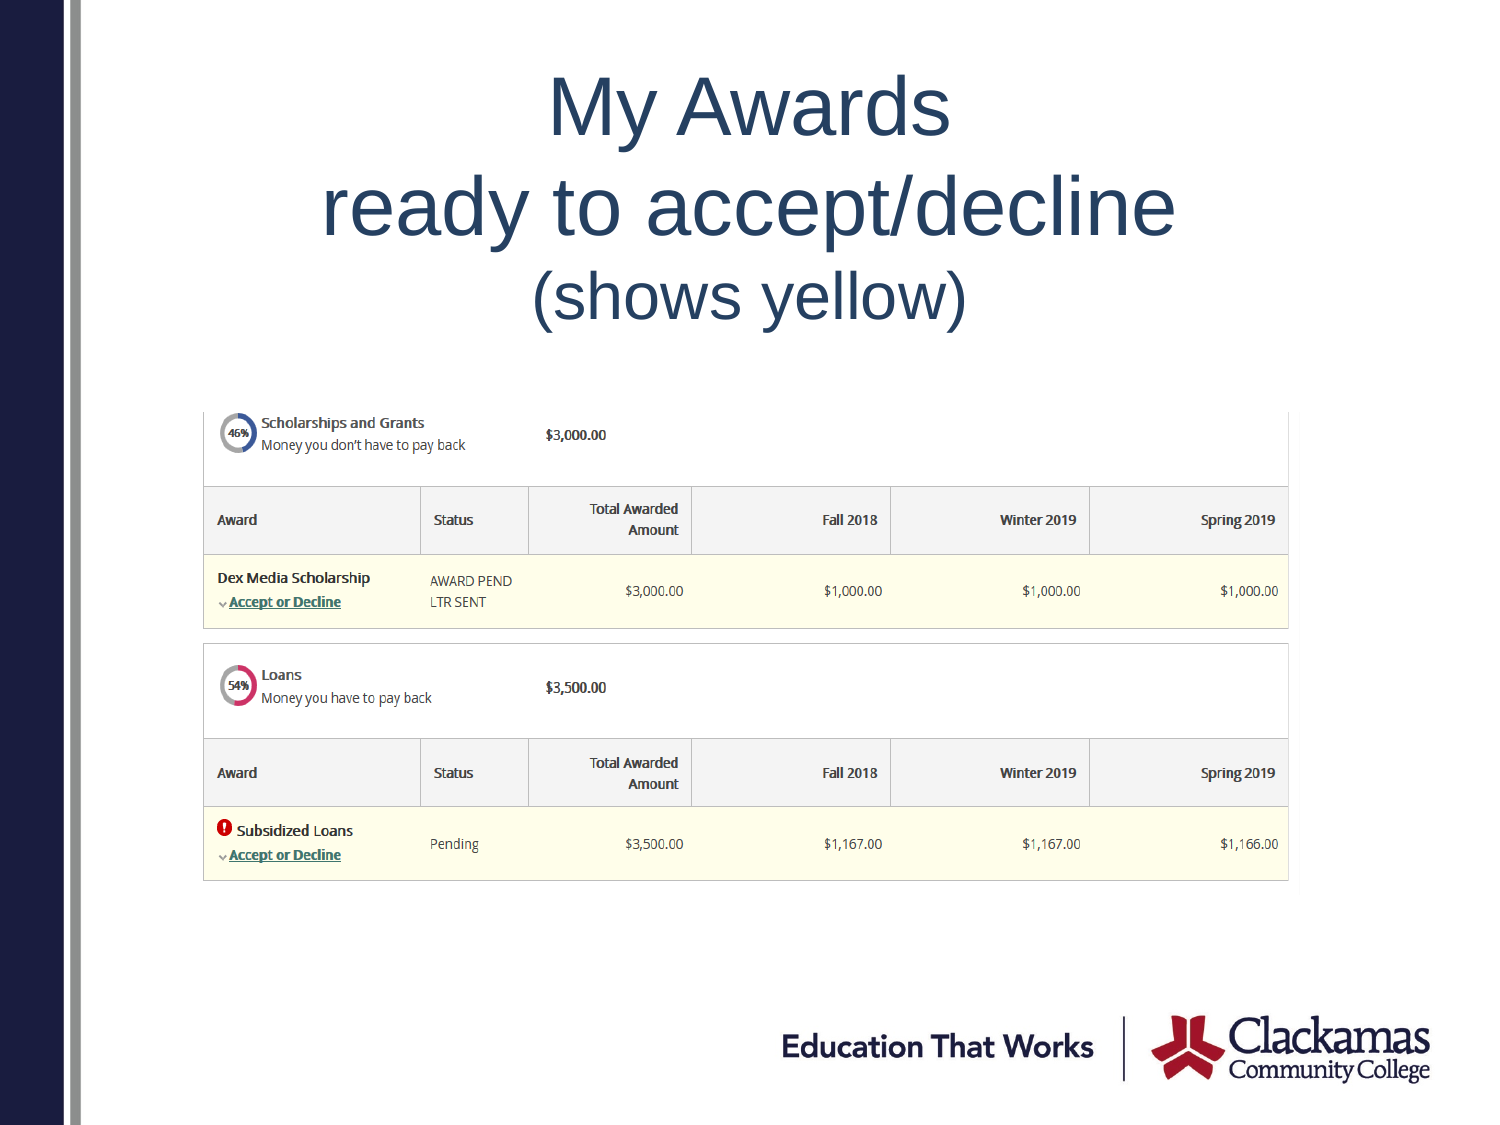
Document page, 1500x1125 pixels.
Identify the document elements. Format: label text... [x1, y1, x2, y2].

picture [0, 0, 1500, 1125]
title My Awards ready to accept/decline (shows yellow) [75, 45, 1425, 388]
